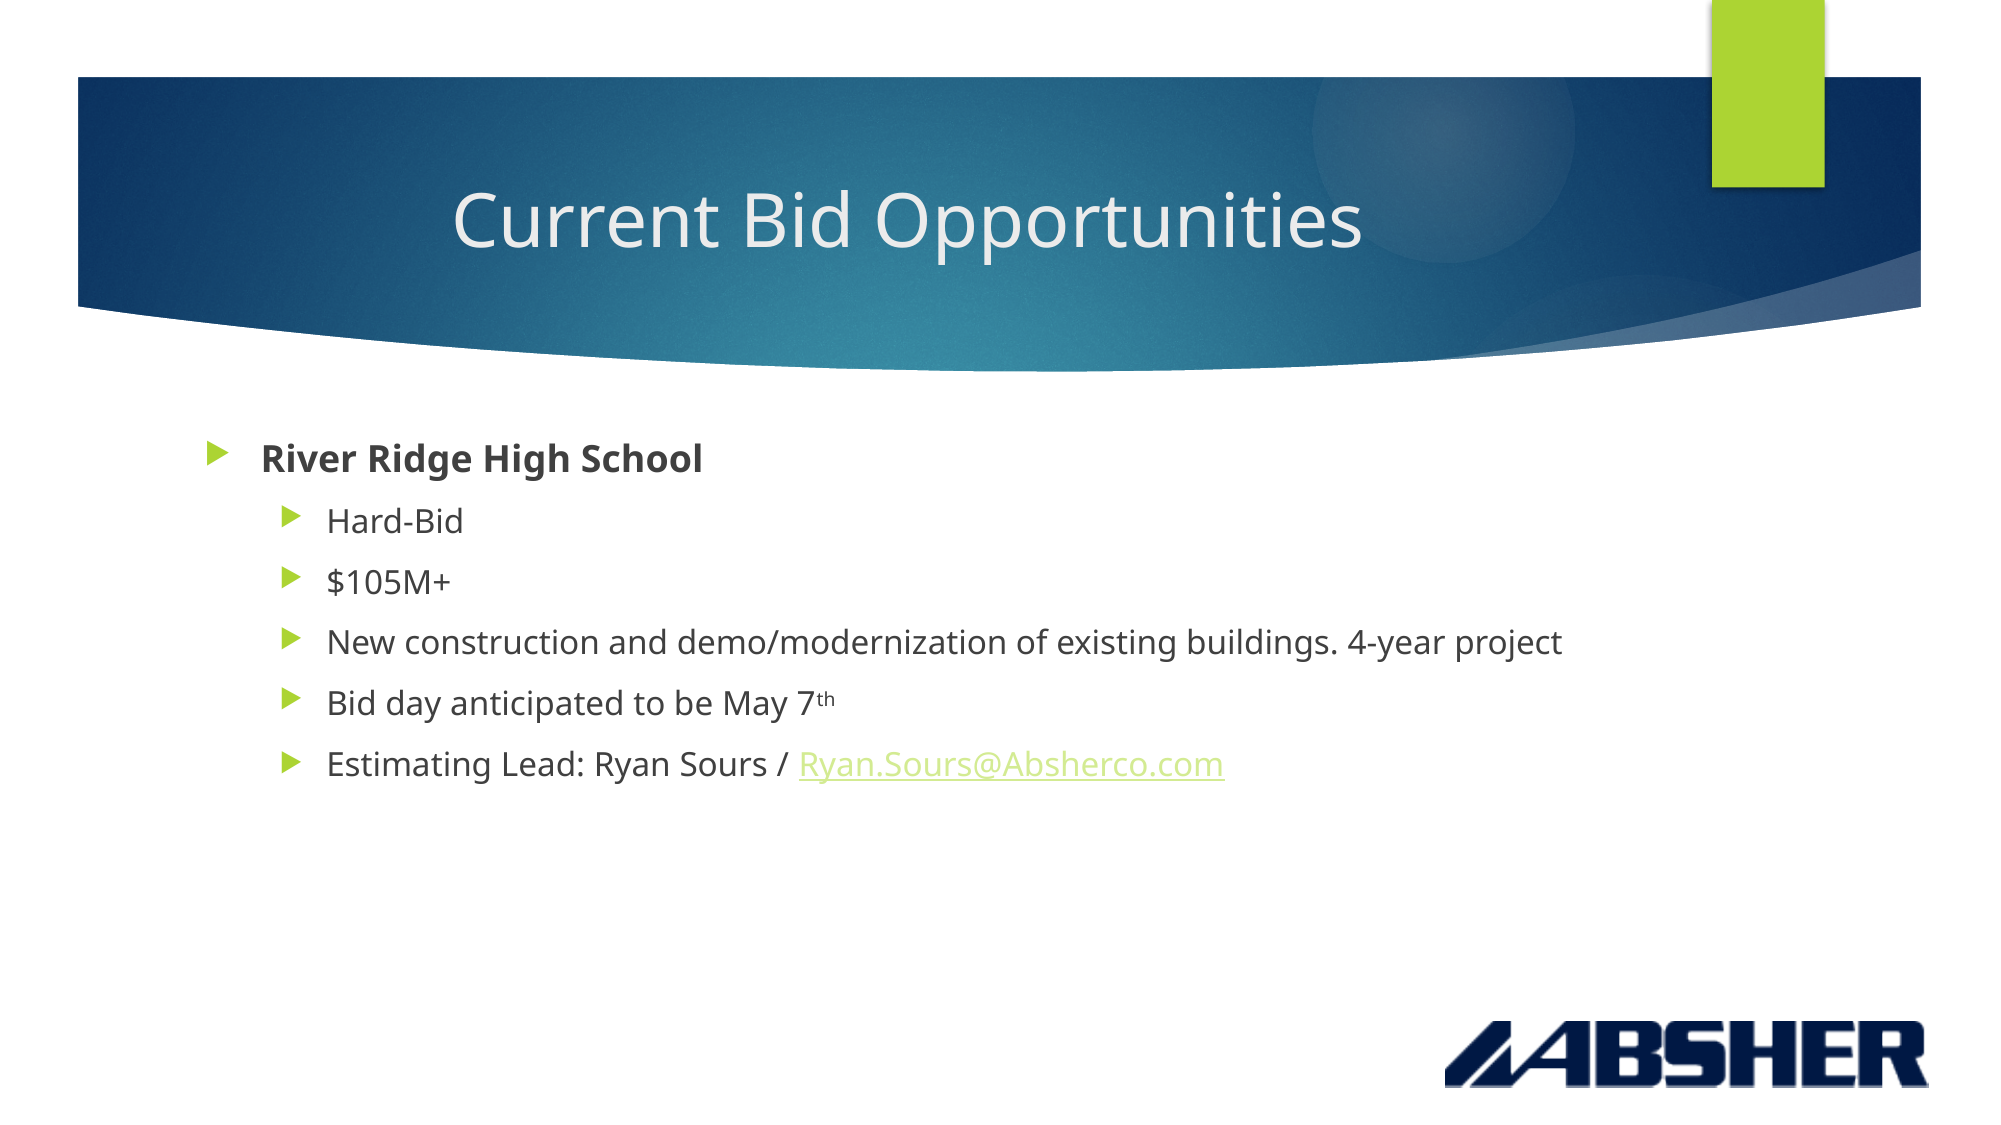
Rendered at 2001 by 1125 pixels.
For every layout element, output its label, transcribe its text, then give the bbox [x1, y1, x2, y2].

title Current Bid Opportunities [189, 159, 1627, 276]
list River Ridge High School Hard-Bid $105M+ New construction and demo/modernization of existing buildings. 4-year project Bid day anticipated to be May 7th Estimating Lead: Ryan Sours / Ryan.Sours@Absherco.com [189, 427, 1627, 988]
picture [1444, 1020, 1929, 1089]
